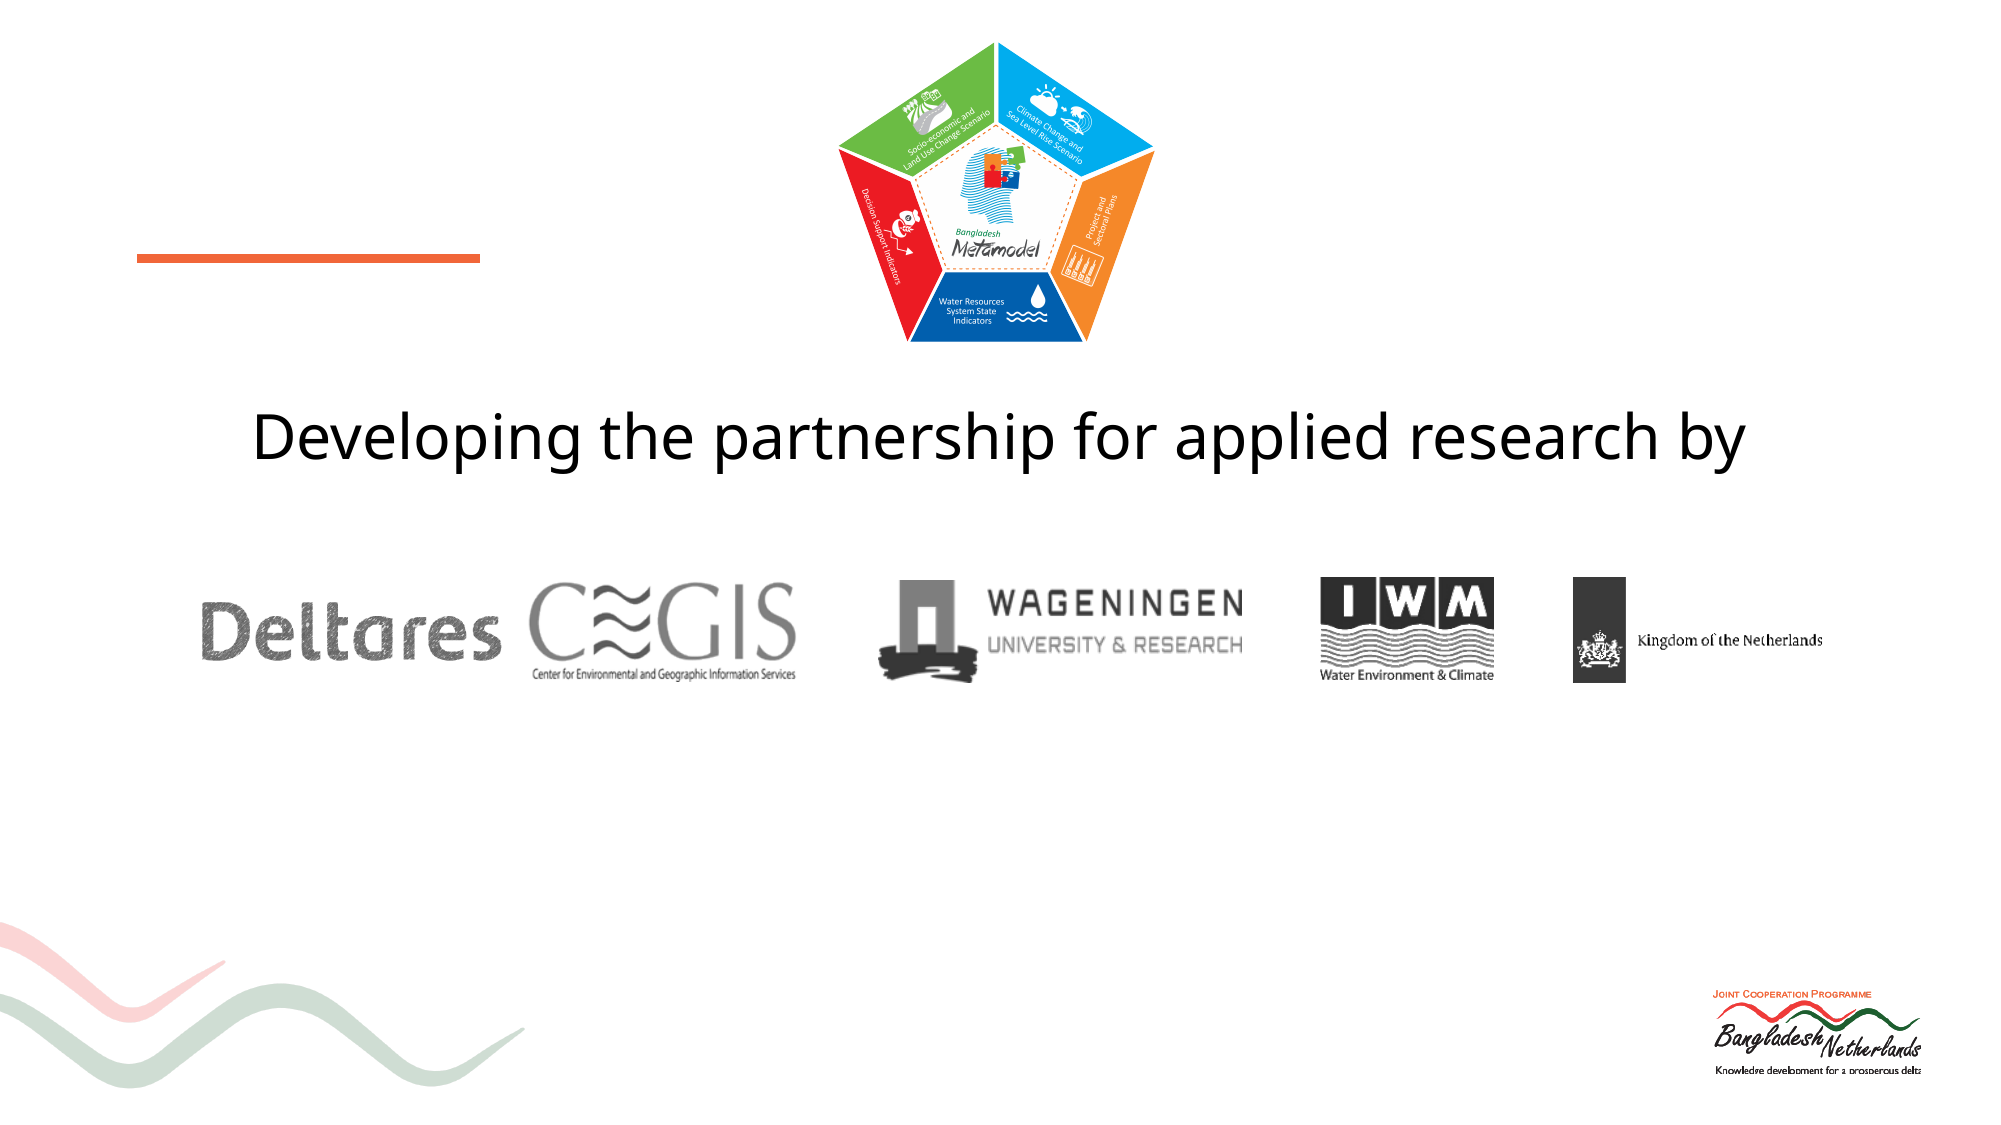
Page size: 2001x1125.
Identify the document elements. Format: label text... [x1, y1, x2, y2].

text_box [173, 573, 1826, 688]
title Developing the partnership for applied research by [137, 377, 1863, 503]
picture [830, 31, 1170, 363]
